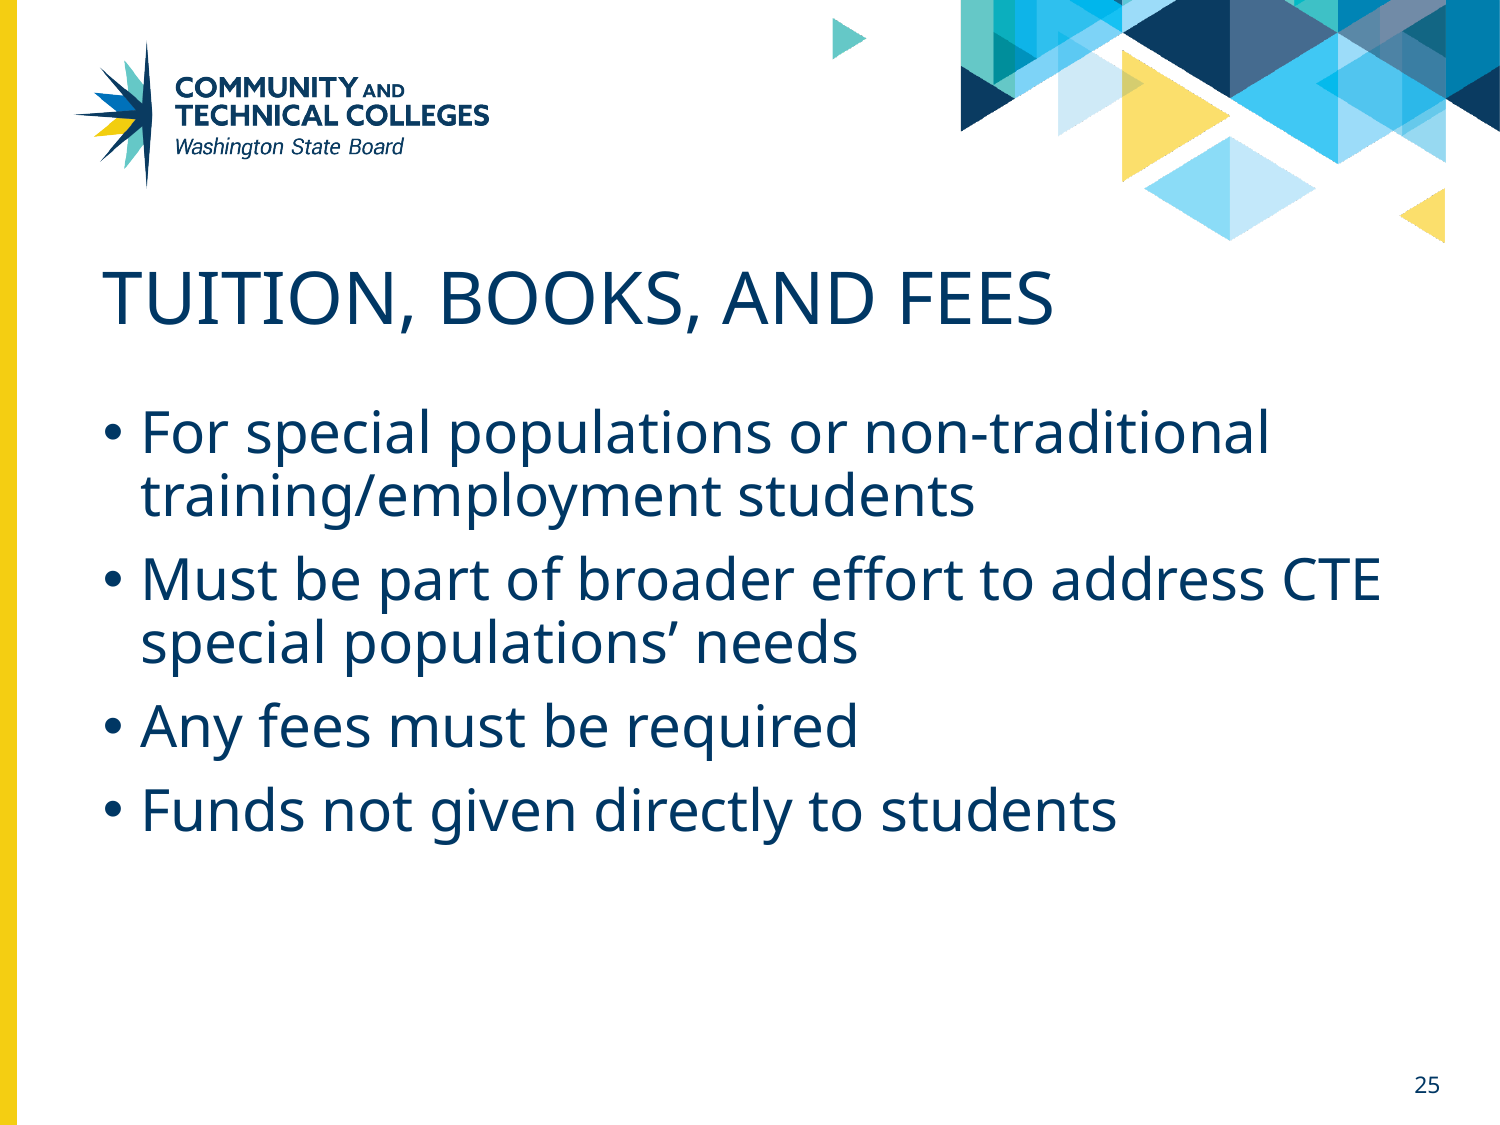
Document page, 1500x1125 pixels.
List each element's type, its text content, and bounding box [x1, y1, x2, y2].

slide_number 25 [1378, 1063, 1456, 1103]
picture [832, 0, 1500, 243]
list For special populations or non-traditional training/employment students Must be part of broader effort to address CTE special populations’ needs Any fees must be required Funds not given directly to students [88, 396, 1456, 1013]
picture [17, 25, 557, 228]
title Tuition, books, and fees [88, 254, 1456, 385]
